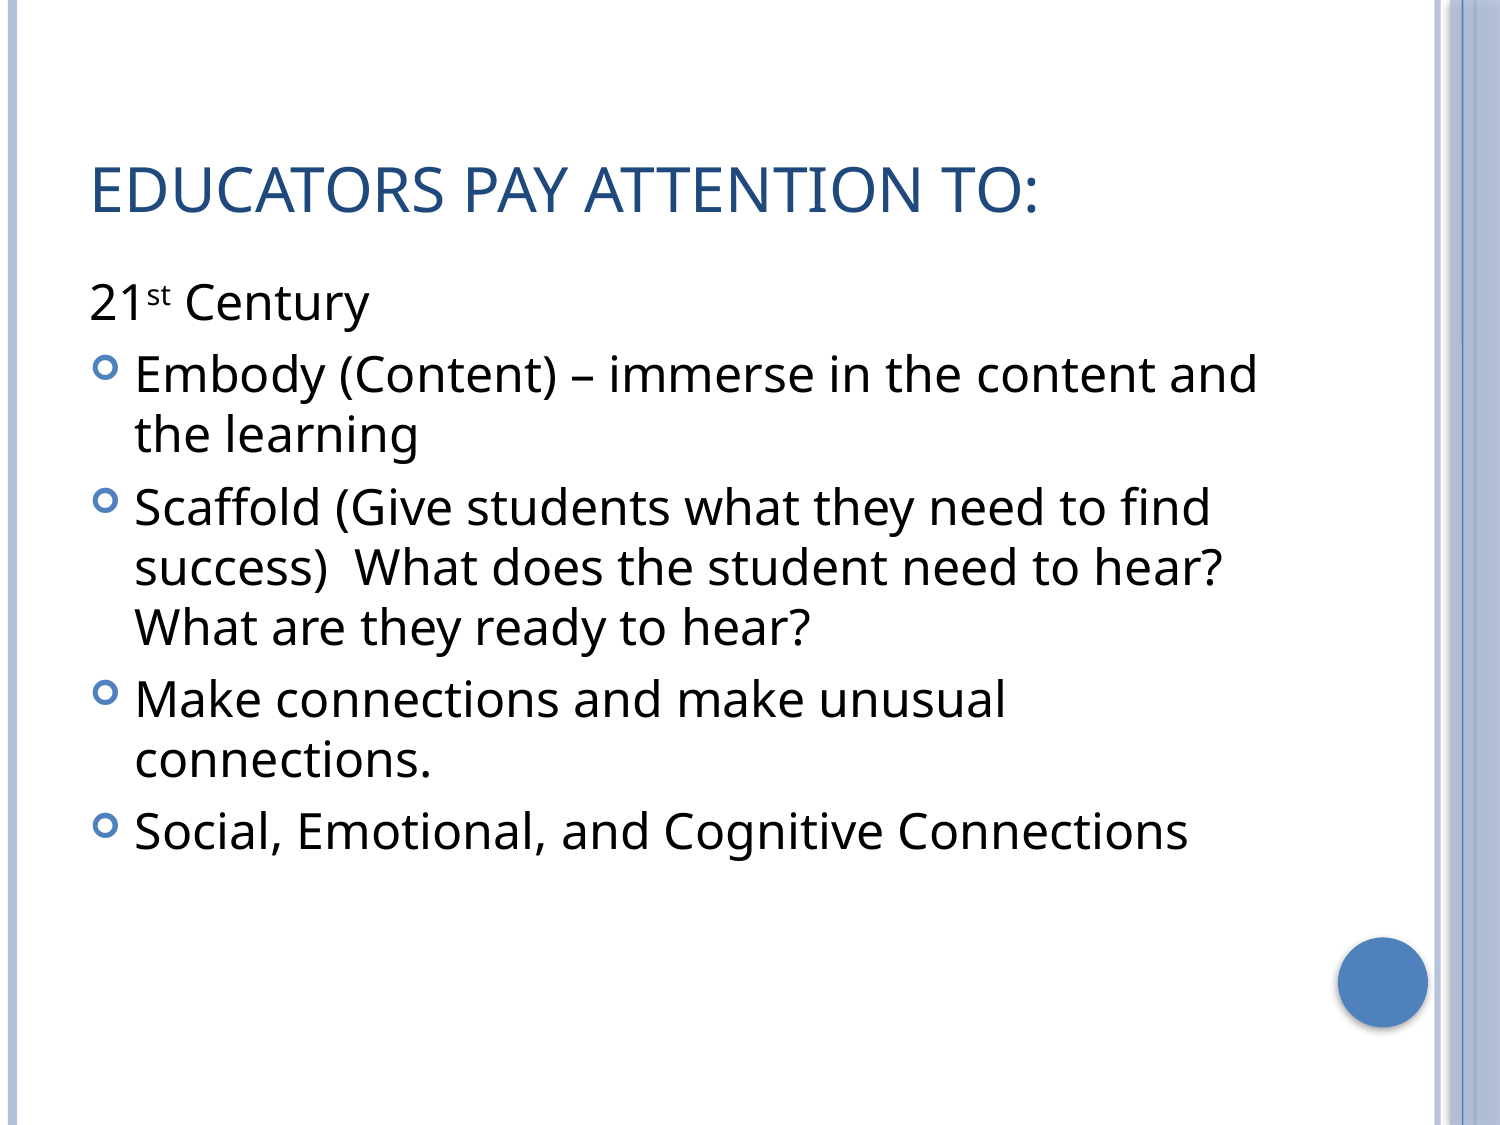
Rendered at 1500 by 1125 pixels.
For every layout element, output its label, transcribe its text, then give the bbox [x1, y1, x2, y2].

list 21st Century Embody (Content) – immerse in the content and the learning Scaffold (Give students what they need to find success) What does the student need to hear? What are they ready to hear? Make connections and make unusual connections. Social, Emotional, and Cognitive Connections [75, 262, 1300, 1062]
title Educators Pay Attention To: [75, 45, 1300, 233]
